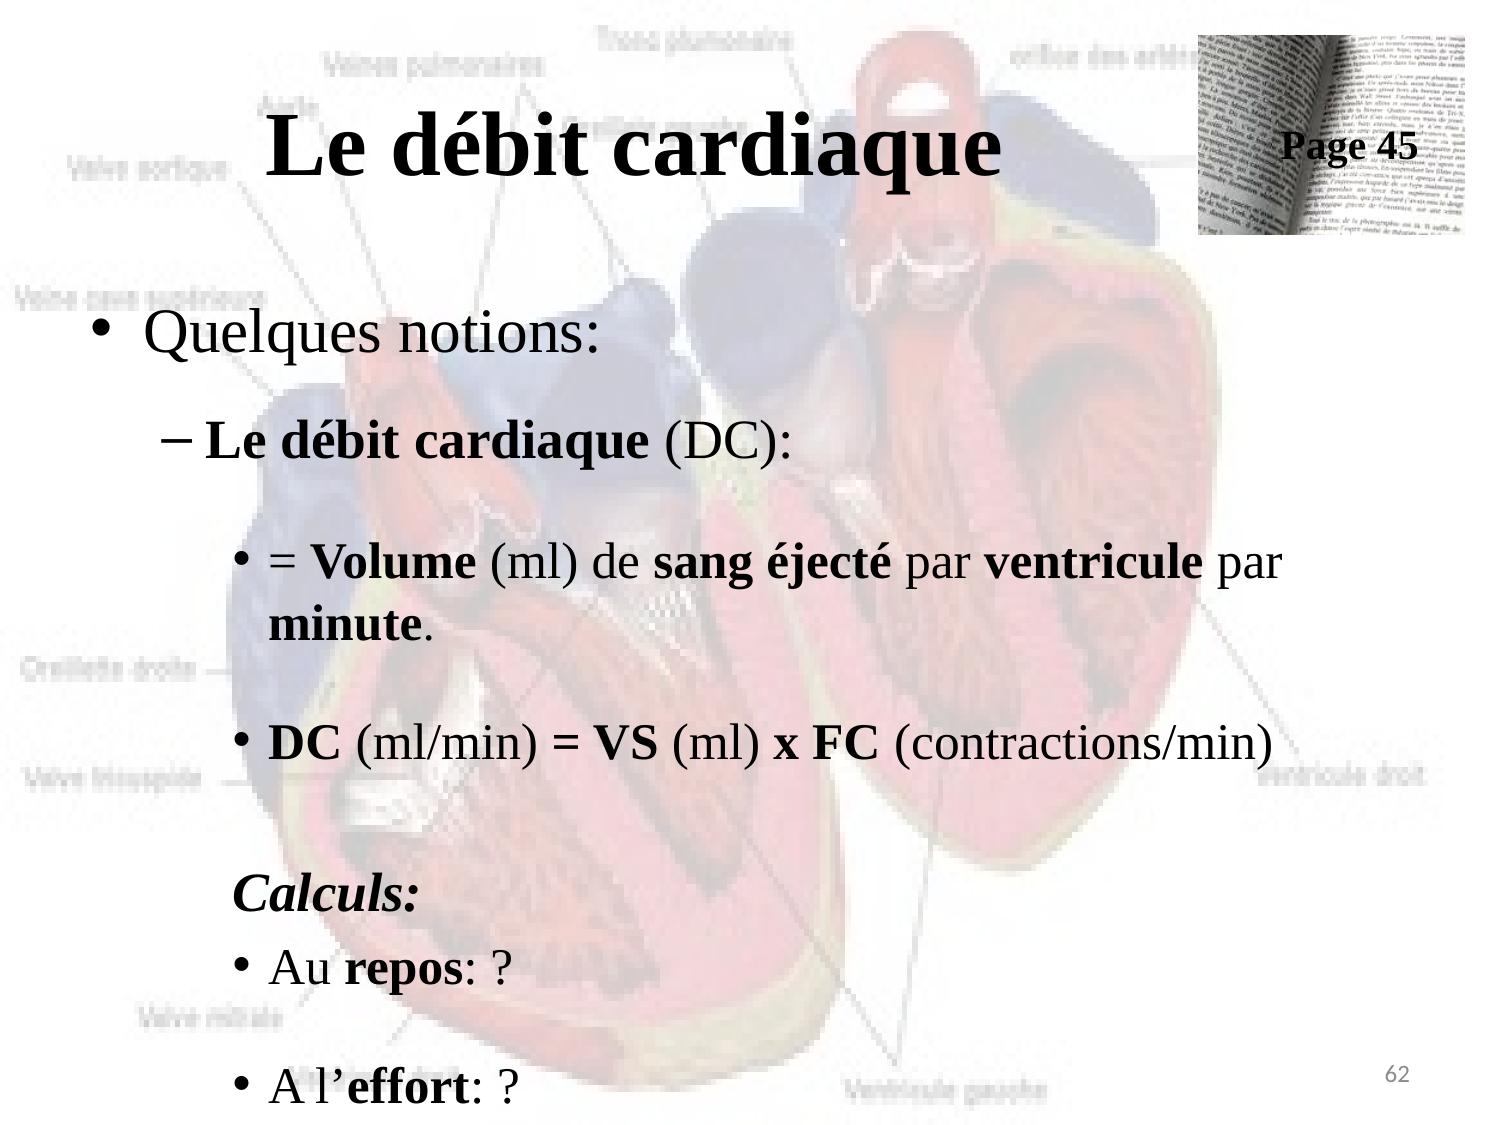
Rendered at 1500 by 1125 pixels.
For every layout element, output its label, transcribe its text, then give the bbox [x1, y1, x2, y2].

list Quelques notions: Le débit cardiaque (DC): = Volume (ml) de sang éjecté par ventricule par minute. DC (ml/min) = VS (ml) x FC (contractions/min) Calculs: Au repos: ? A l’effort: ? [75, 281, 1454, 1125]
slide_number 62 [1074, 1042, 1425, 1103]
text_box Page 45 [1470, 110, 1477, 175]
title Le débit cardiaque [86, 45, 1184, 233]
picture [1198, 34, 1466, 235]
